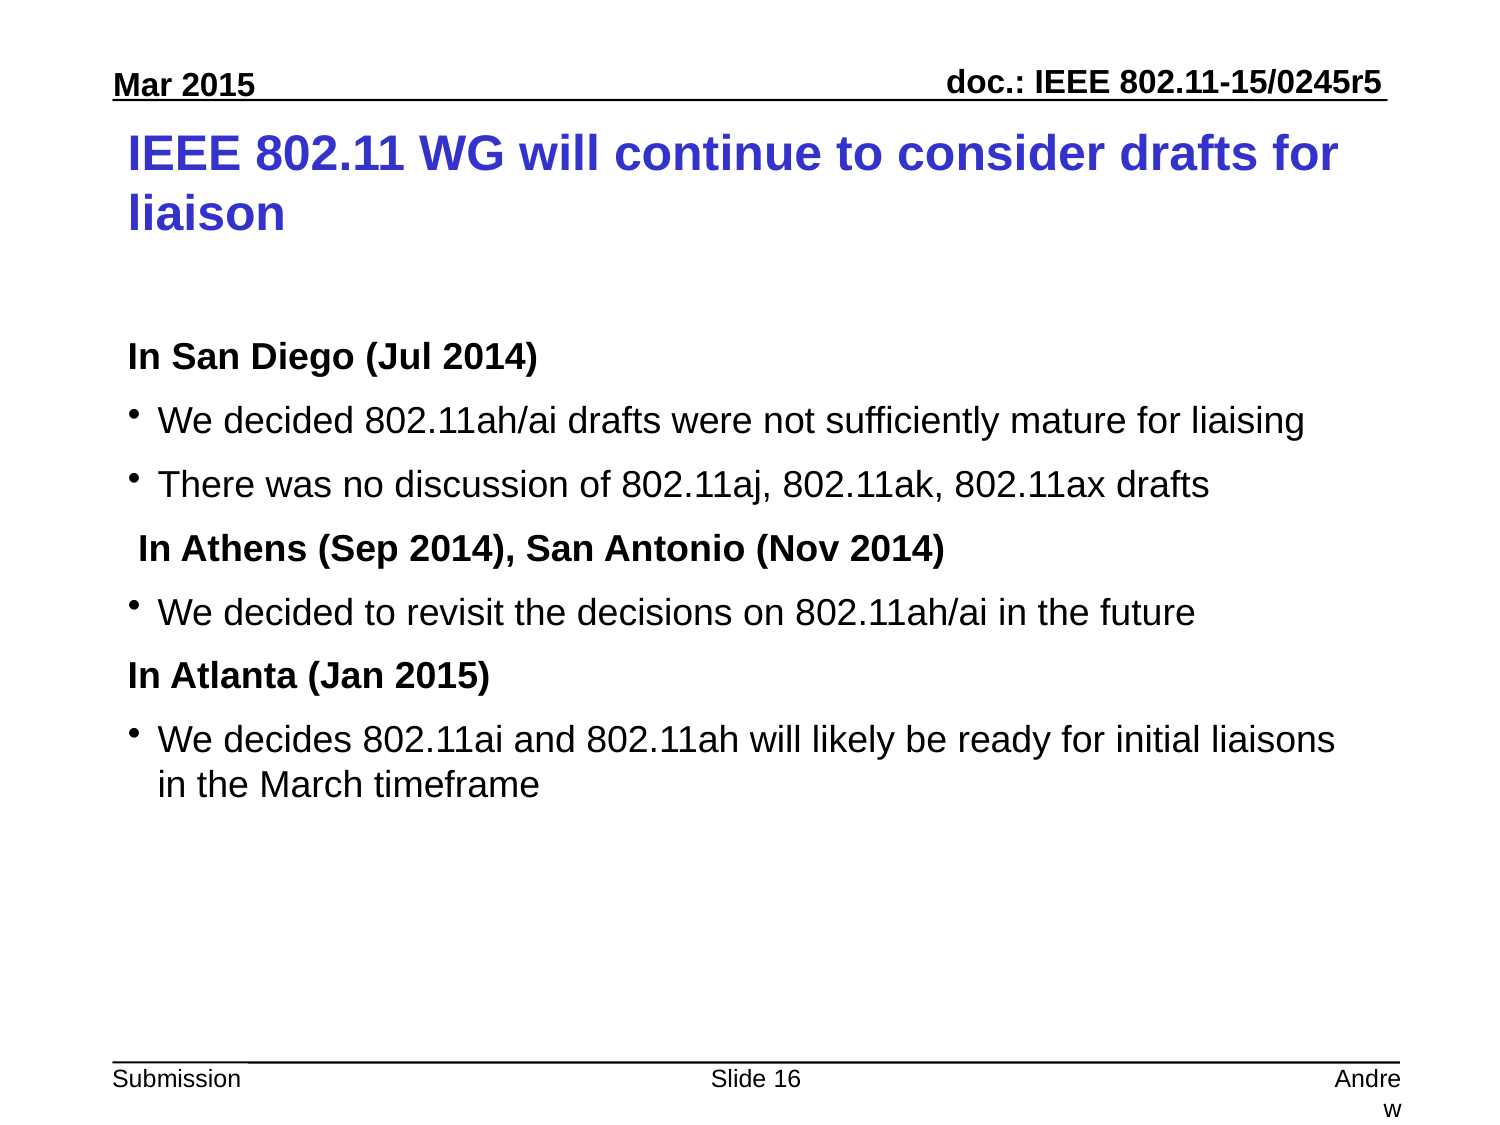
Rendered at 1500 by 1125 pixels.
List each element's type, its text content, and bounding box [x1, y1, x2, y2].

footer Andrew Myles, Cisco [1320, 1061, 1402, 1093]
list In San Diego (Jul 2014) We decided 802.11ah/ai drafts were not sufficiently mature for liaising There was no discussion of 802.11aj, 802.11ak, 802.11ax drafts In Athens (Sep 2014), San Antonio (Nov 2014) We decided to revisit the decisions on 802.11ah/ai in the future In Atlanta (Jan 2015) We decides 802.11ai and 802.11ah will likely be ready for initial liaisons in the March timeframe [112, 324, 1388, 1000]
slide_number Slide 16 [709, 1061, 803, 1093]
title IEEE 802.11 WG will continue to consider drafts for liaison [112, 112, 1388, 288]
